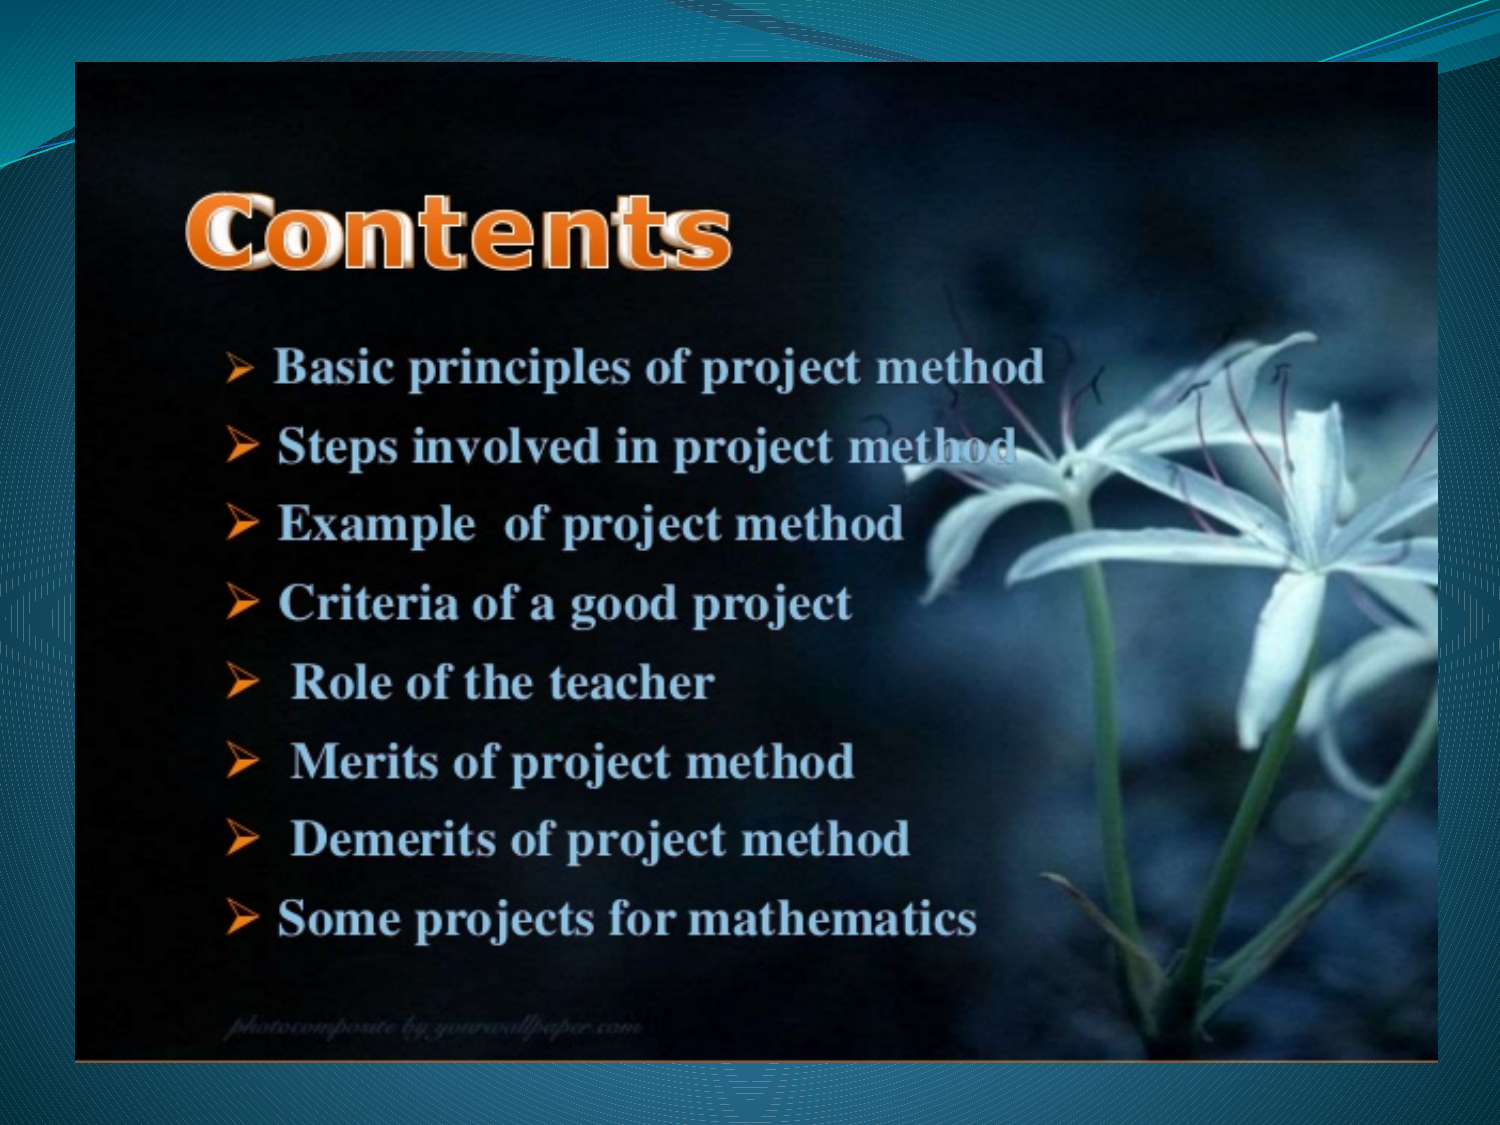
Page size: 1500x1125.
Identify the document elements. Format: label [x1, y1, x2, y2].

picture [74, 62, 1438, 1063]
